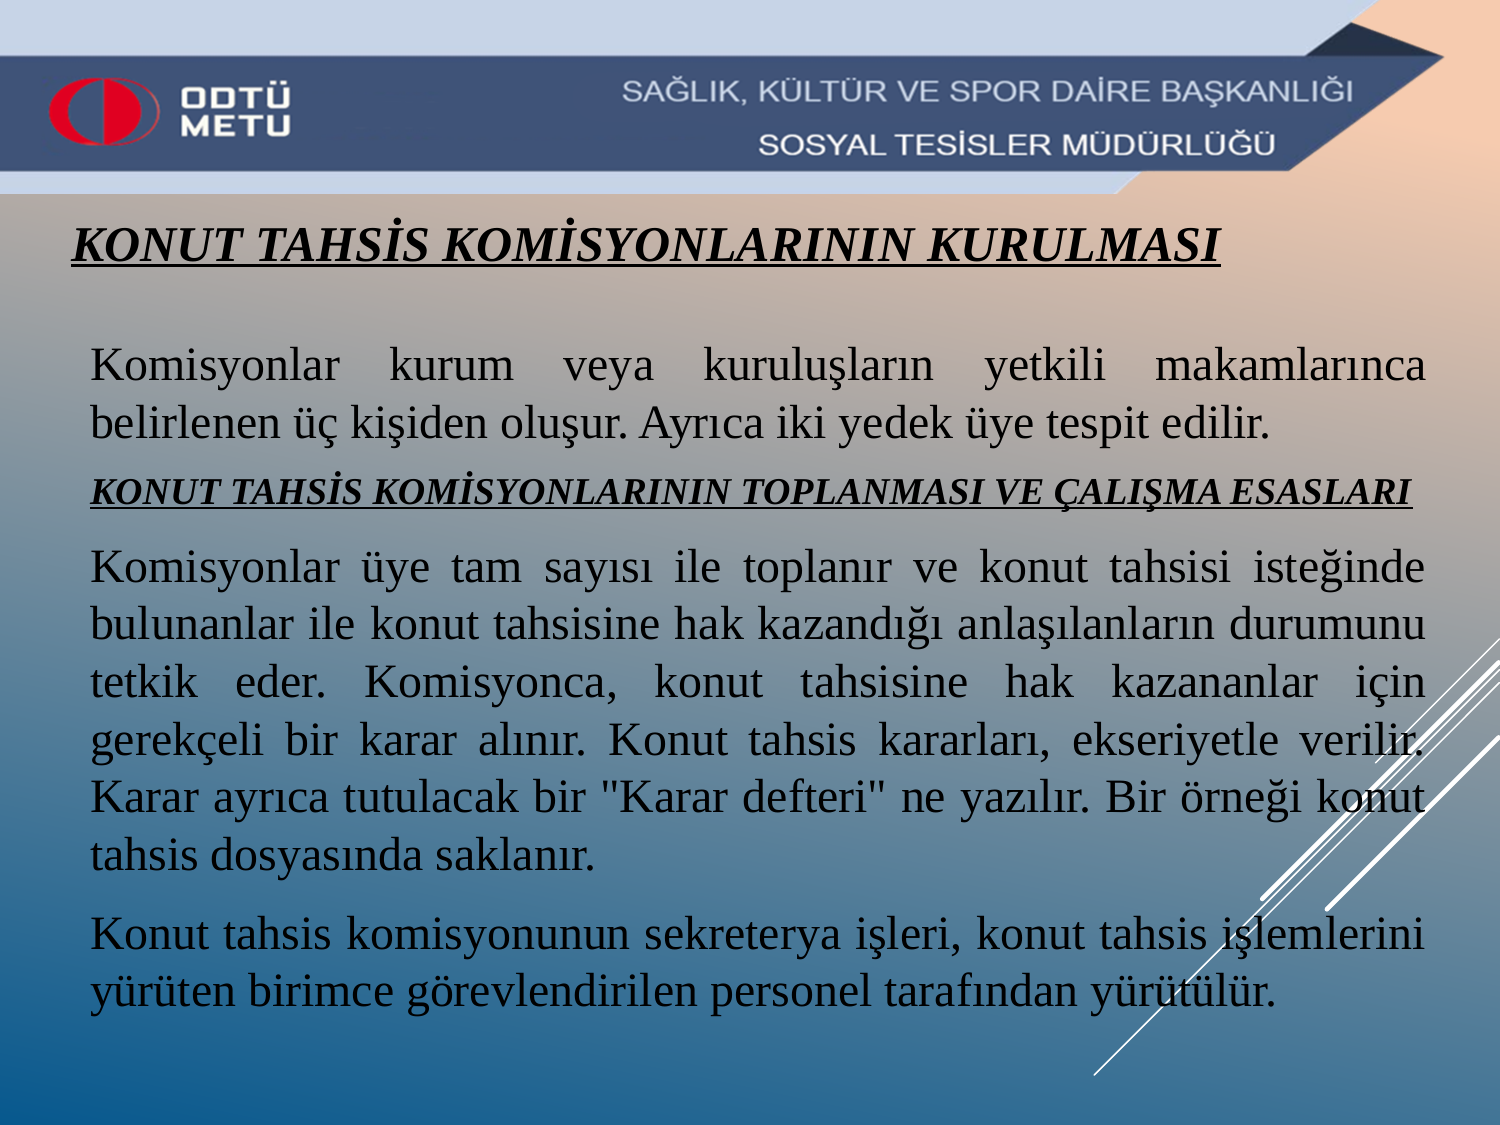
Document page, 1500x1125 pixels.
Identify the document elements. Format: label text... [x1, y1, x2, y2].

title Konut Tahsis Komisyonlarının Kurulması [56, 195, 1313, 288]
list Komisyonlar kurum veya kuruluşların yetkili makamlarınca belirlenen üç kişiden oluşur. Ayrıca iki yedek üye tespit edilir. KONUT TAHSİS KOMİSYONLARININ TOPLANMASI VE ÇALIŞMA ESASLARI Komisyonlar üye tam sayısı ile toplanır ve konut tahsisi isteğinde bulunanlar ile konut tahsisine hak kazandığı anlaşılanların durumunu tetkik eder. Komisyonca, konut tahsisine hak kazananlar için gerekçeli bir karar alınır. Konut tahsis kararları, ekseriyetle verilir. Karar ayrıca tutulacak bir "Karar defteri" ne yazılır. Bir örneği konut tahsis dosyasında saklanır. Konut tahsis komisyonunun sekreterya işleri, konut tahsis işlemlerini yürüten birimce görevlendirilen personel tarafından yürütülür. [75, 324, 1444, 1075]
picture [0, 0, 1500, 195]
